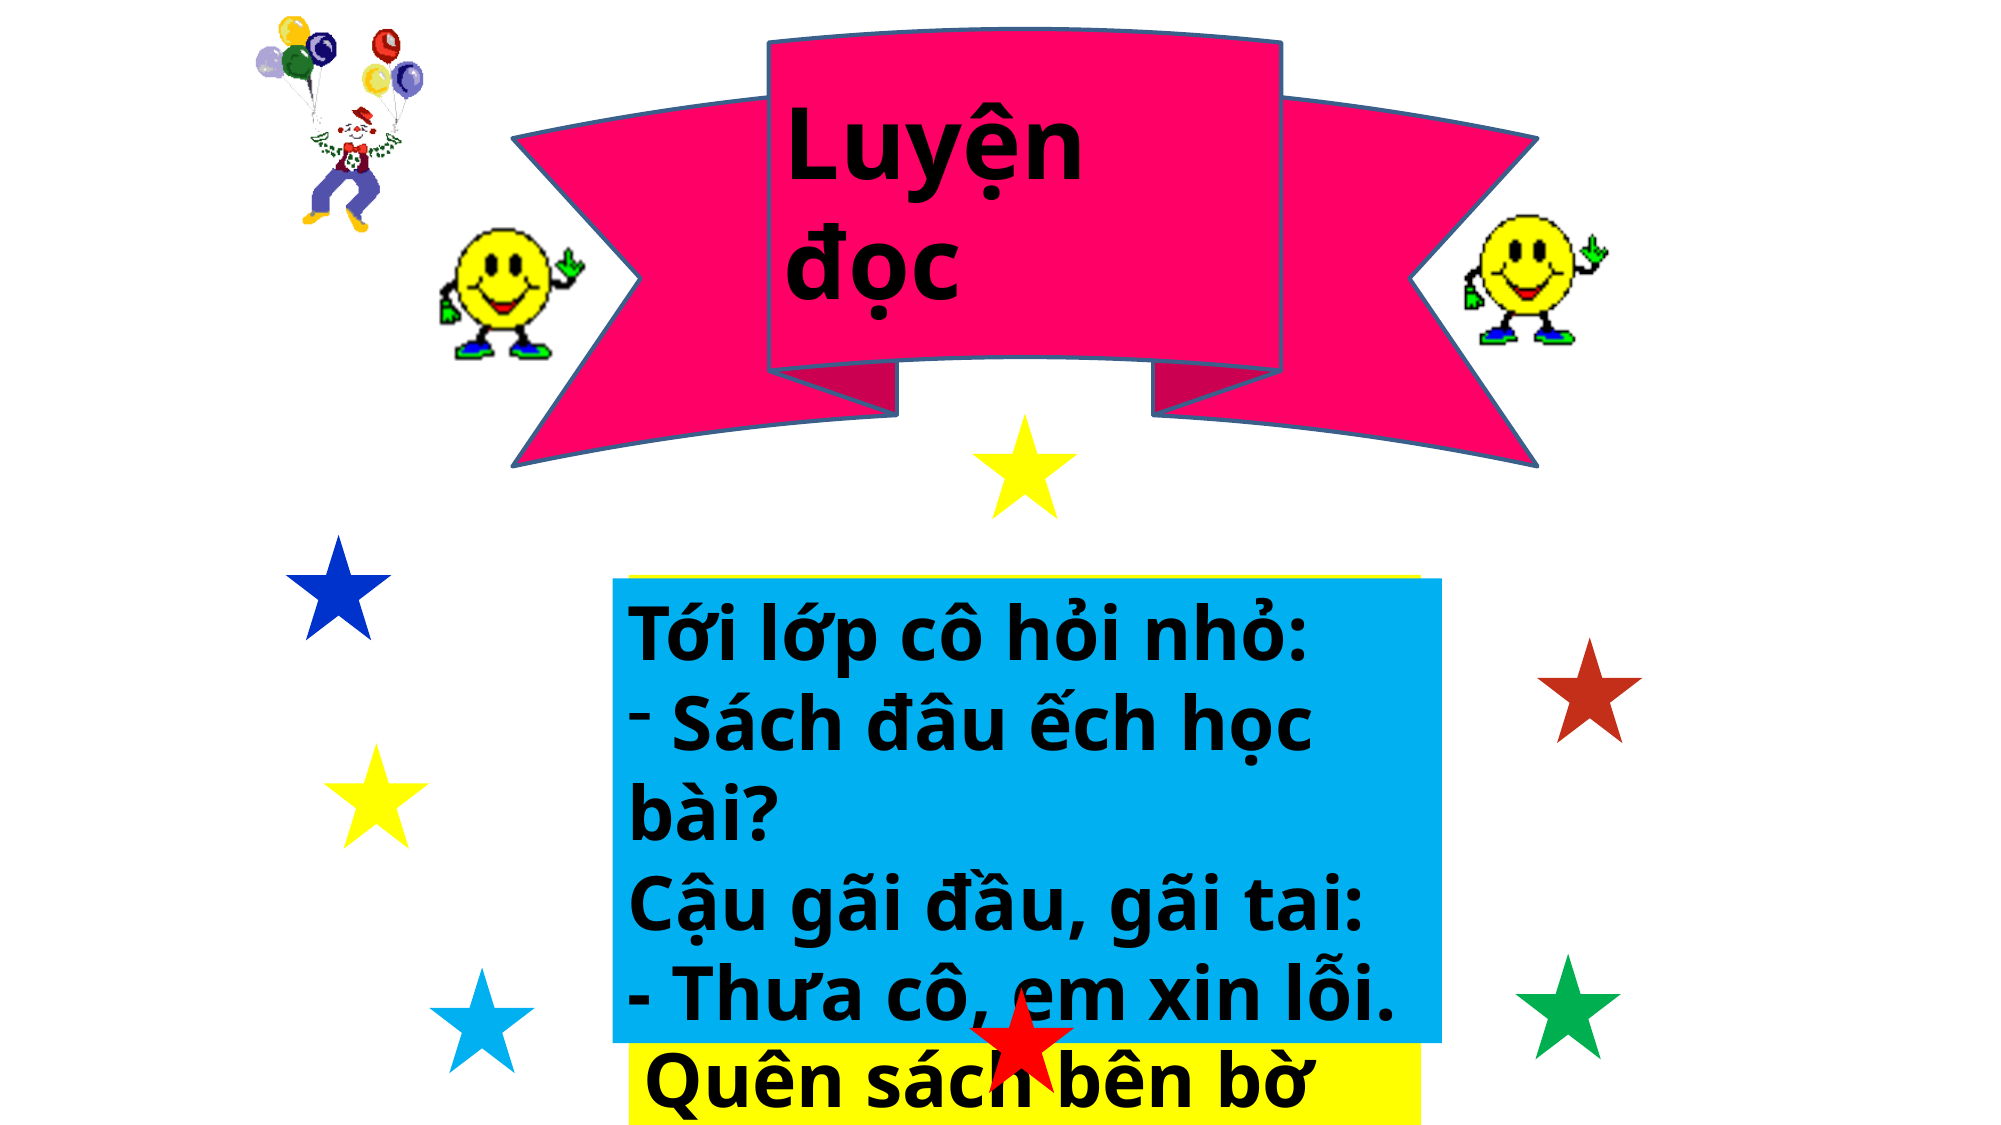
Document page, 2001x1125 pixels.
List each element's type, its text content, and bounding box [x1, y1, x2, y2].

text_box [285, 534, 392, 641]
text_box Có một hôm ếch cốm Tinh nghịch nấp bờ ao Mải rình bắt cào cào Quên sách bên bờ cỏ. [628, 1044, 1421, 1125]
text_box [1515, 953, 1621, 1060]
text_box [323, 743, 430, 849]
text_box [968, 987, 1075, 1094]
picture [249, 0, 428, 242]
text_box [1536, 637, 1643, 744]
text_box [972, 413, 1078, 520]
text_box Tới lớp cô hỏi nhỏ: Sách đâu ếch học bài? Cậu gãi đầu, gãi tai: - Thưa cô, em xin lỗi. [612, 578, 1442, 1044]
text_box Có một hôm ếch cốm Tinh nghịch nấp bờ ao Mải rình bắt cào cào Quên sách bên bờ cỏ. [628, 574, 1421, 578]
picture [1462, 212, 1613, 351]
text_box Luyện đọc [510, 26, 1540, 469]
picture [437, 225, 588, 363]
text_box [429, 967, 535, 1074]
